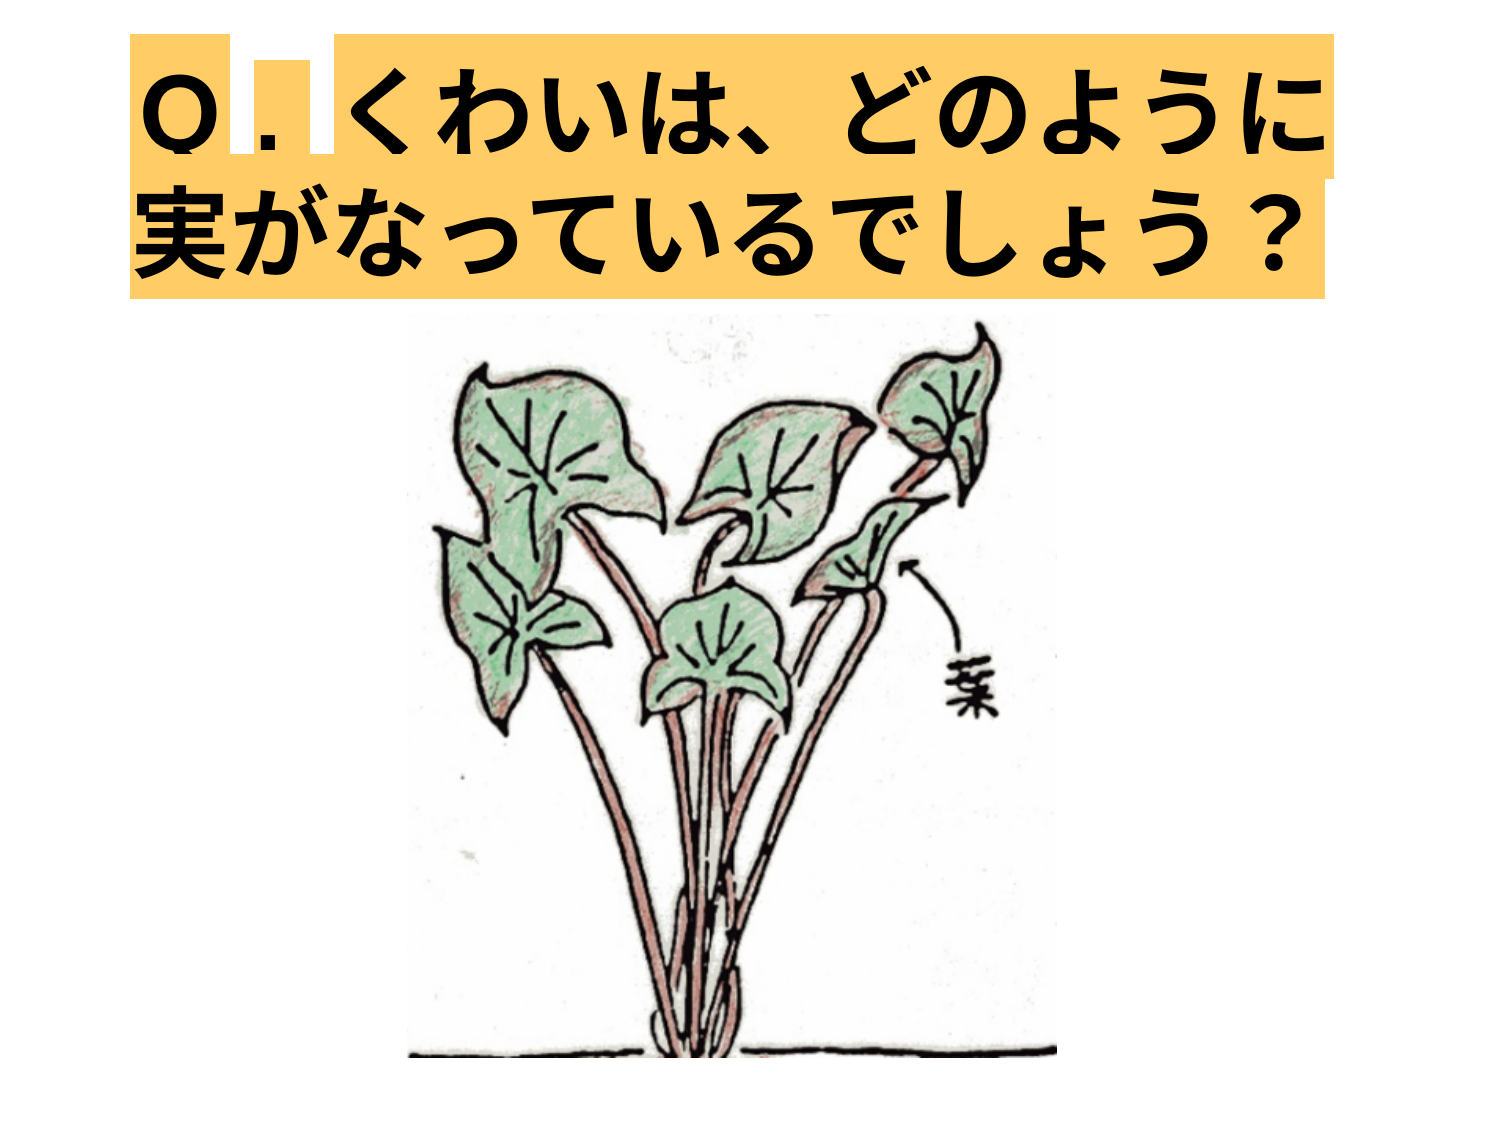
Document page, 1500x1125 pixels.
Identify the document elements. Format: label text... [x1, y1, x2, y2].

text_box Ｑ. くわいは、どのように実がなっているでしょう？ [115, 42, 1385, 298]
picture [407, 314, 1058, 1059]
